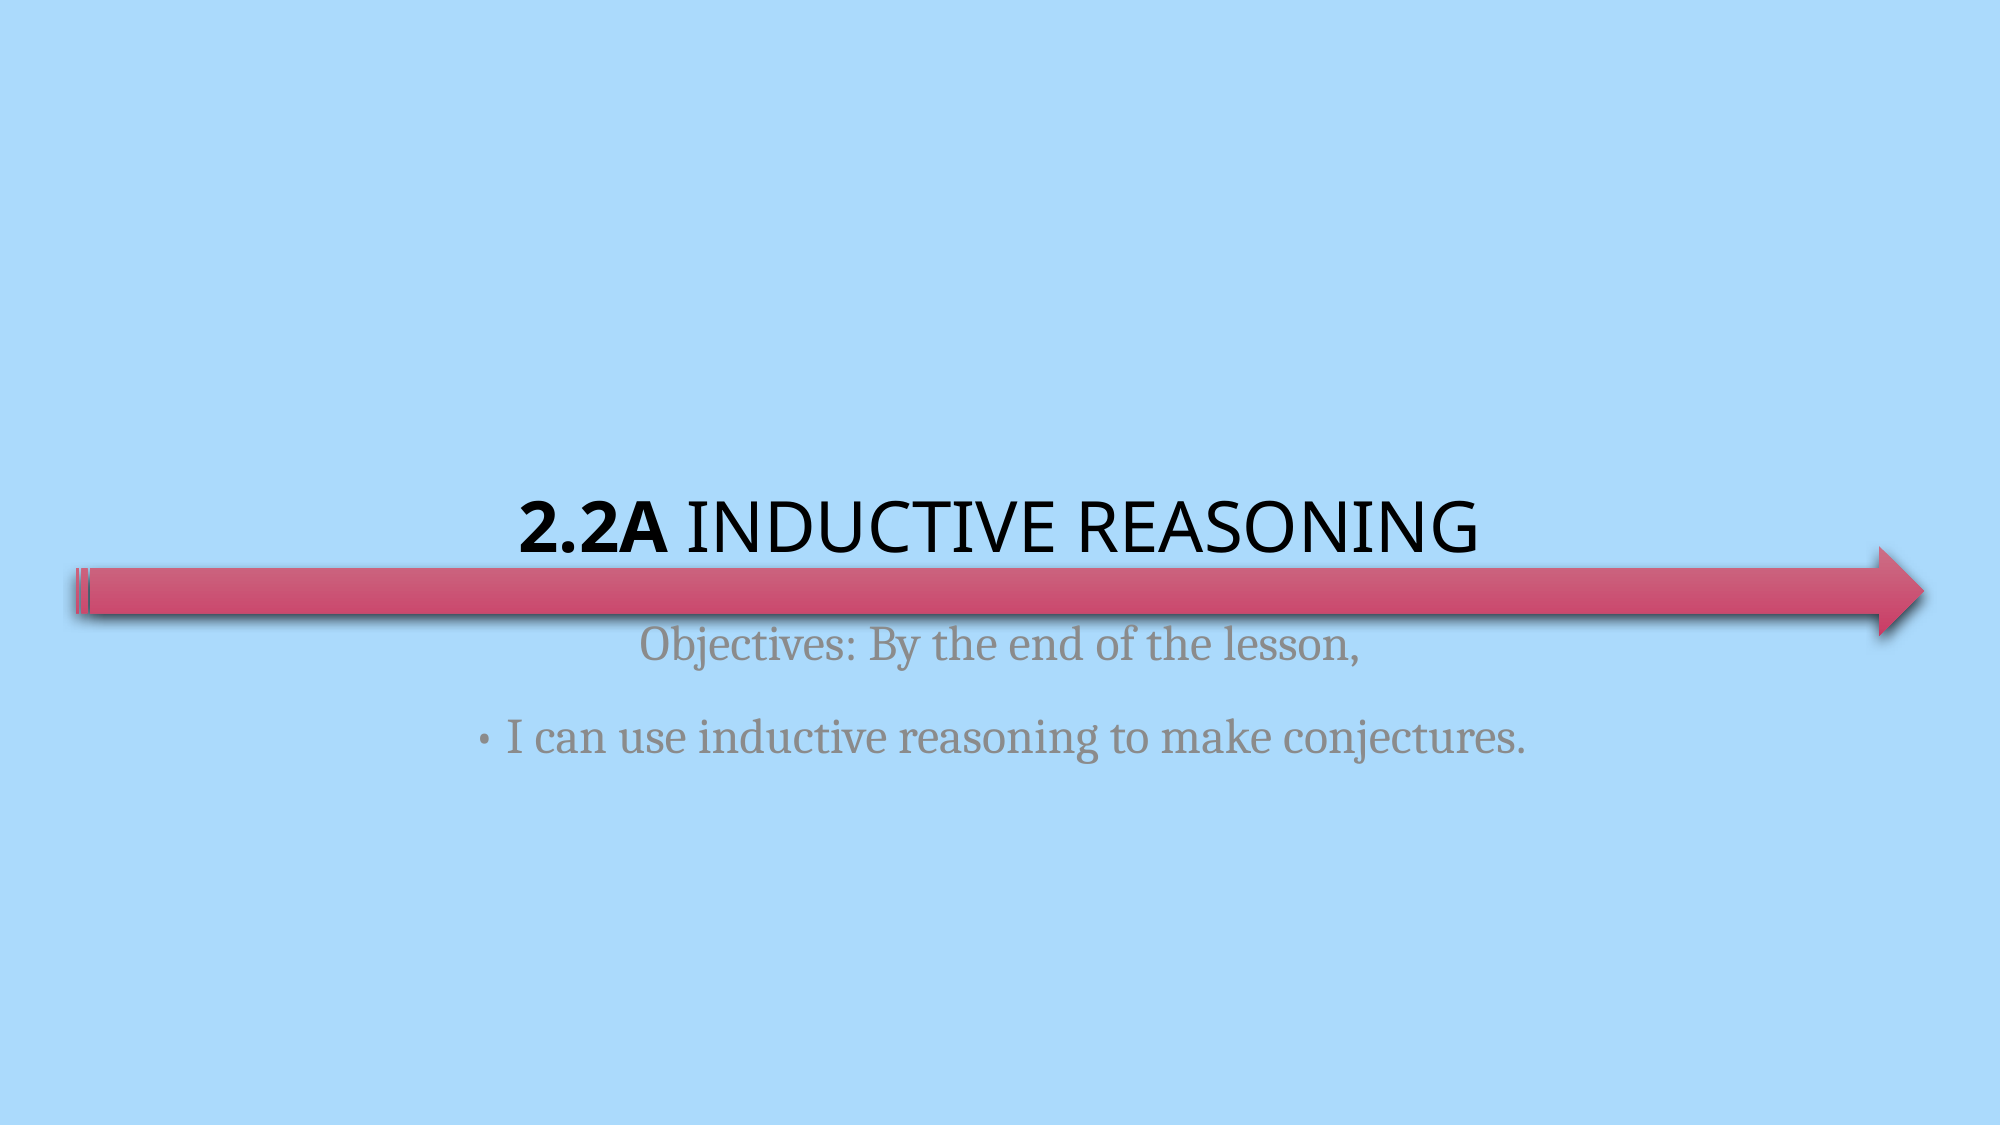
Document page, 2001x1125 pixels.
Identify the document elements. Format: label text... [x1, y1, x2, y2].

list Objectives: By the end of the lesson, • I can use inductive reasoning to make conjectures. [201, 590, 1799, 1059]
title 2.2A Inductive Reasoning [201, 107, 1799, 576]
